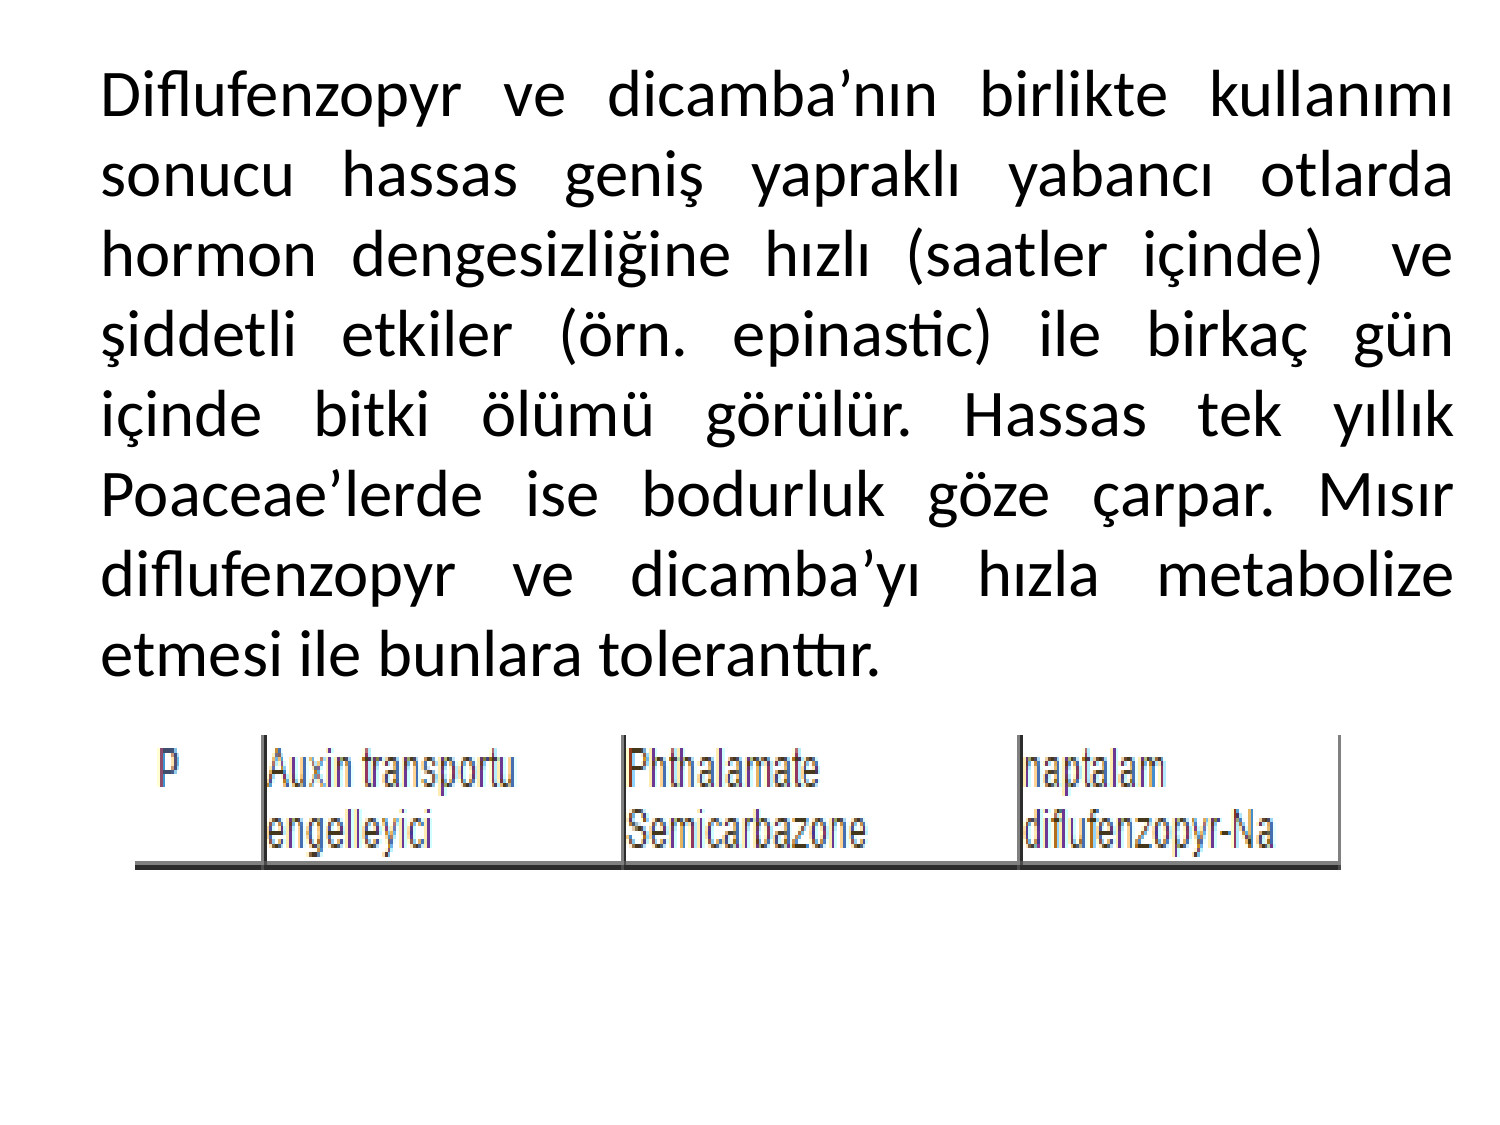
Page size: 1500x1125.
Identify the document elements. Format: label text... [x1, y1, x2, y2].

list Diflufenzopyr ve dicamba’nın birlikte kullanımı sonucu hassas geniş yapraklı yabancı otlarda hormon dengesizliğine hızlı (saatler içinde) ve şiddetli etkiler (örn. epinastic) ile birkaç gün içinde bitki ölümü görülür. Hassas tek yıllık Poaceae’lerde ise bodurluk göze çarpar. Mısır diflufenzopyr ve dicamba’yı hızla metabolize etmesi ile bunlara toleranttır. [29, 42, 1471, 1094]
picture [135, 727, 1341, 870]
